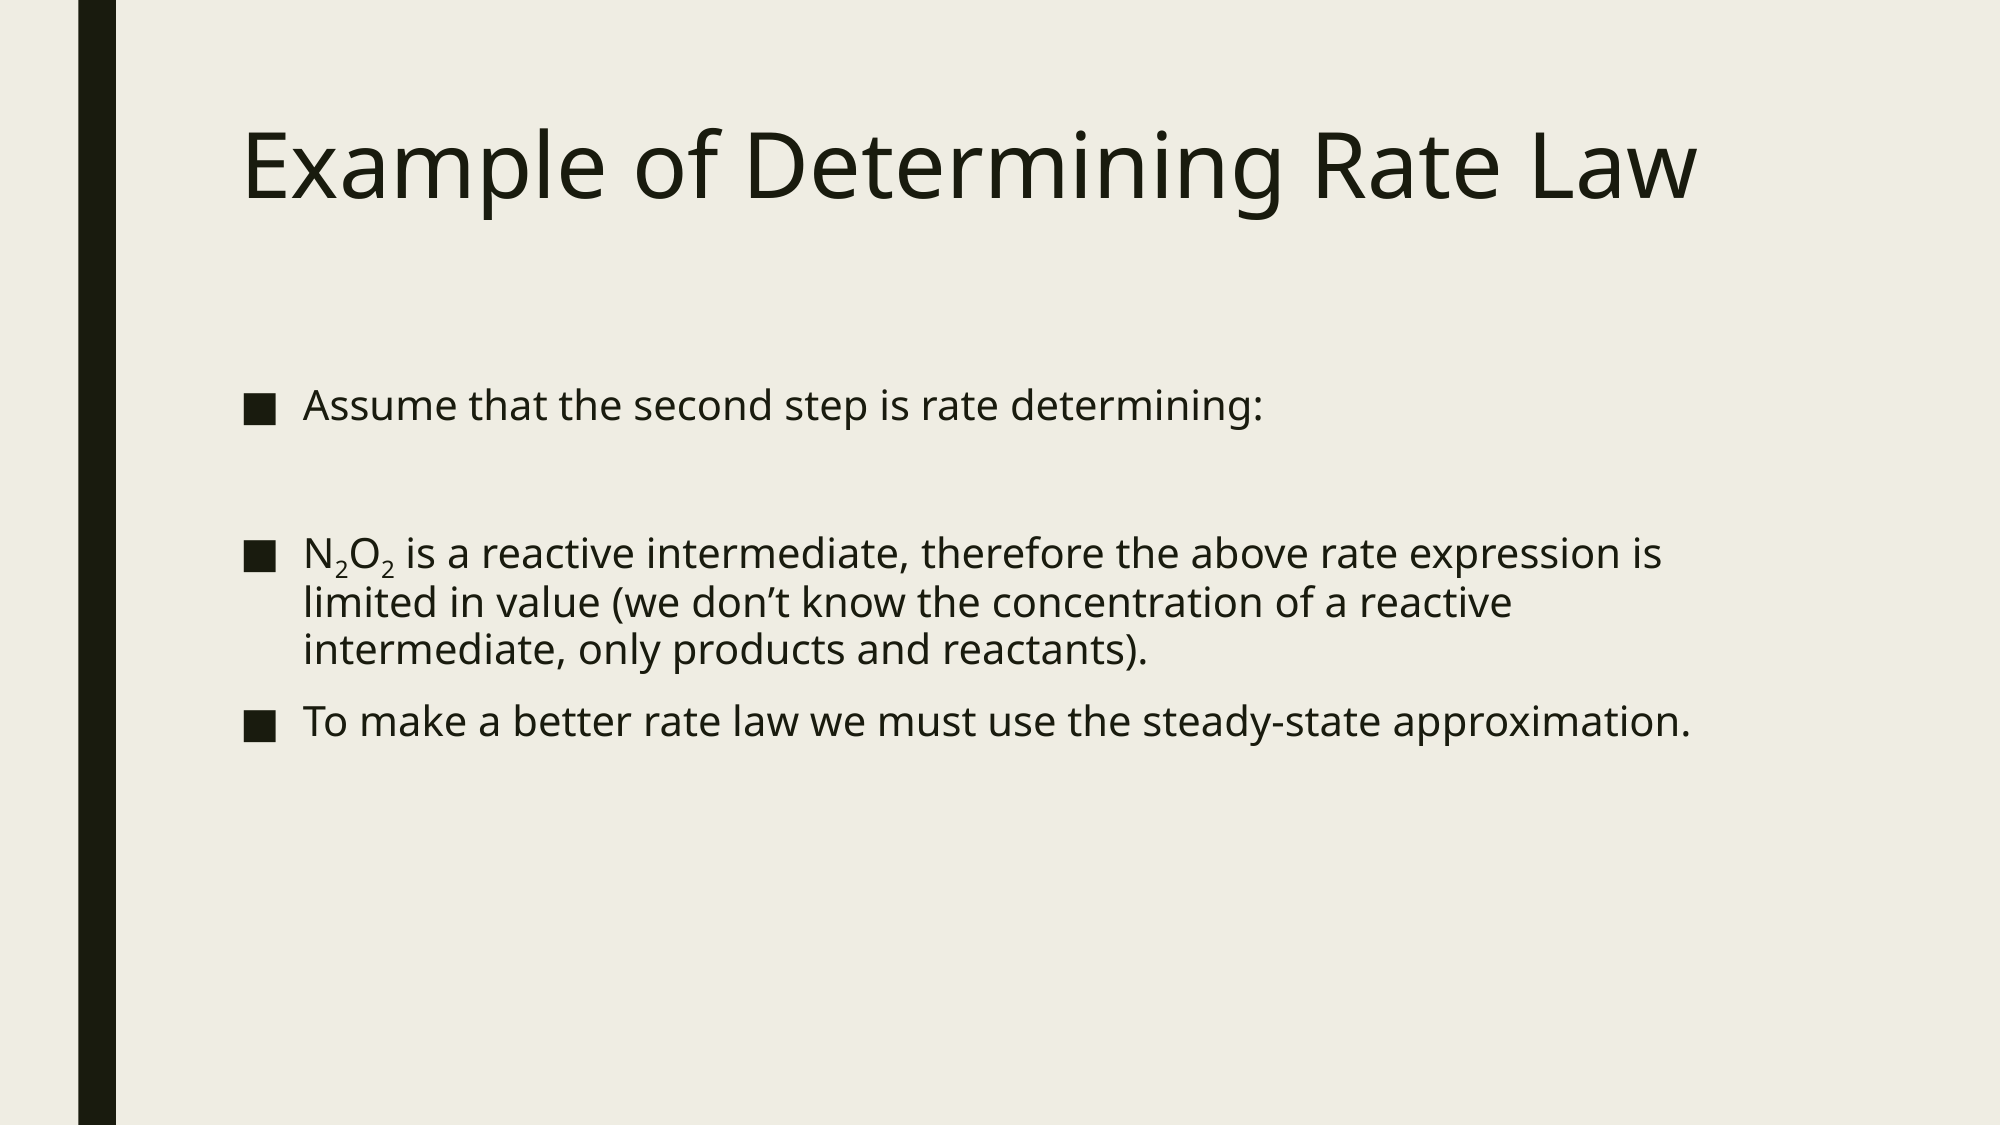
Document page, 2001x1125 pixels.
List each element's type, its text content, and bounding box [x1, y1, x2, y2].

title Example of Determining Rate Law [225, 112, 1800, 357]
